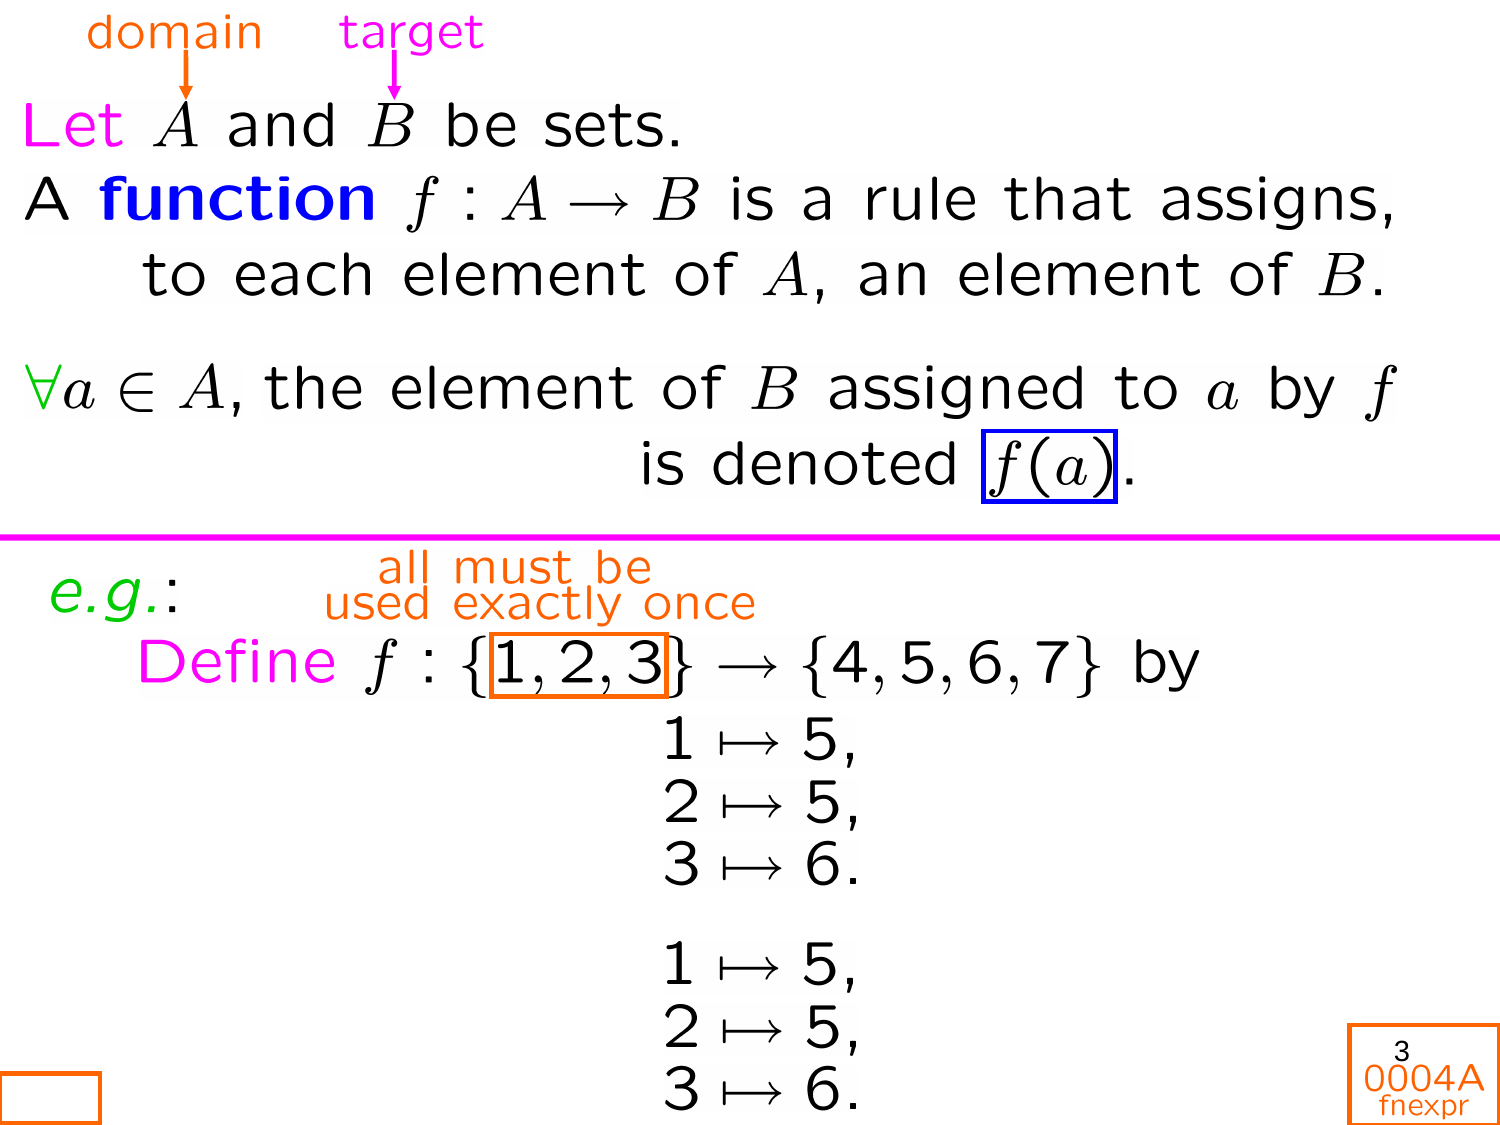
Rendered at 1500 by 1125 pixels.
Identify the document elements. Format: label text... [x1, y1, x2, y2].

picture [24, 99, 680, 147]
picture [1363, 1062, 1486, 1121]
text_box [326, 546, 755, 628]
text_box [337, 14, 486, 101]
picture [139, 634, 1201, 701]
picture [49, 578, 178, 626]
text_box [0, 1073, 100, 1124]
picture [140, 248, 1383, 306]
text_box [87, 12, 262, 101]
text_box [664, 715, 858, 888]
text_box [24, 361, 1397, 502]
text_box [1349, 1025, 1500, 1125]
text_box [664, 940, 858, 1113]
slide_number 3 [1074, 1024, 1425, 1103]
picture [24, 174, 1393, 234]
